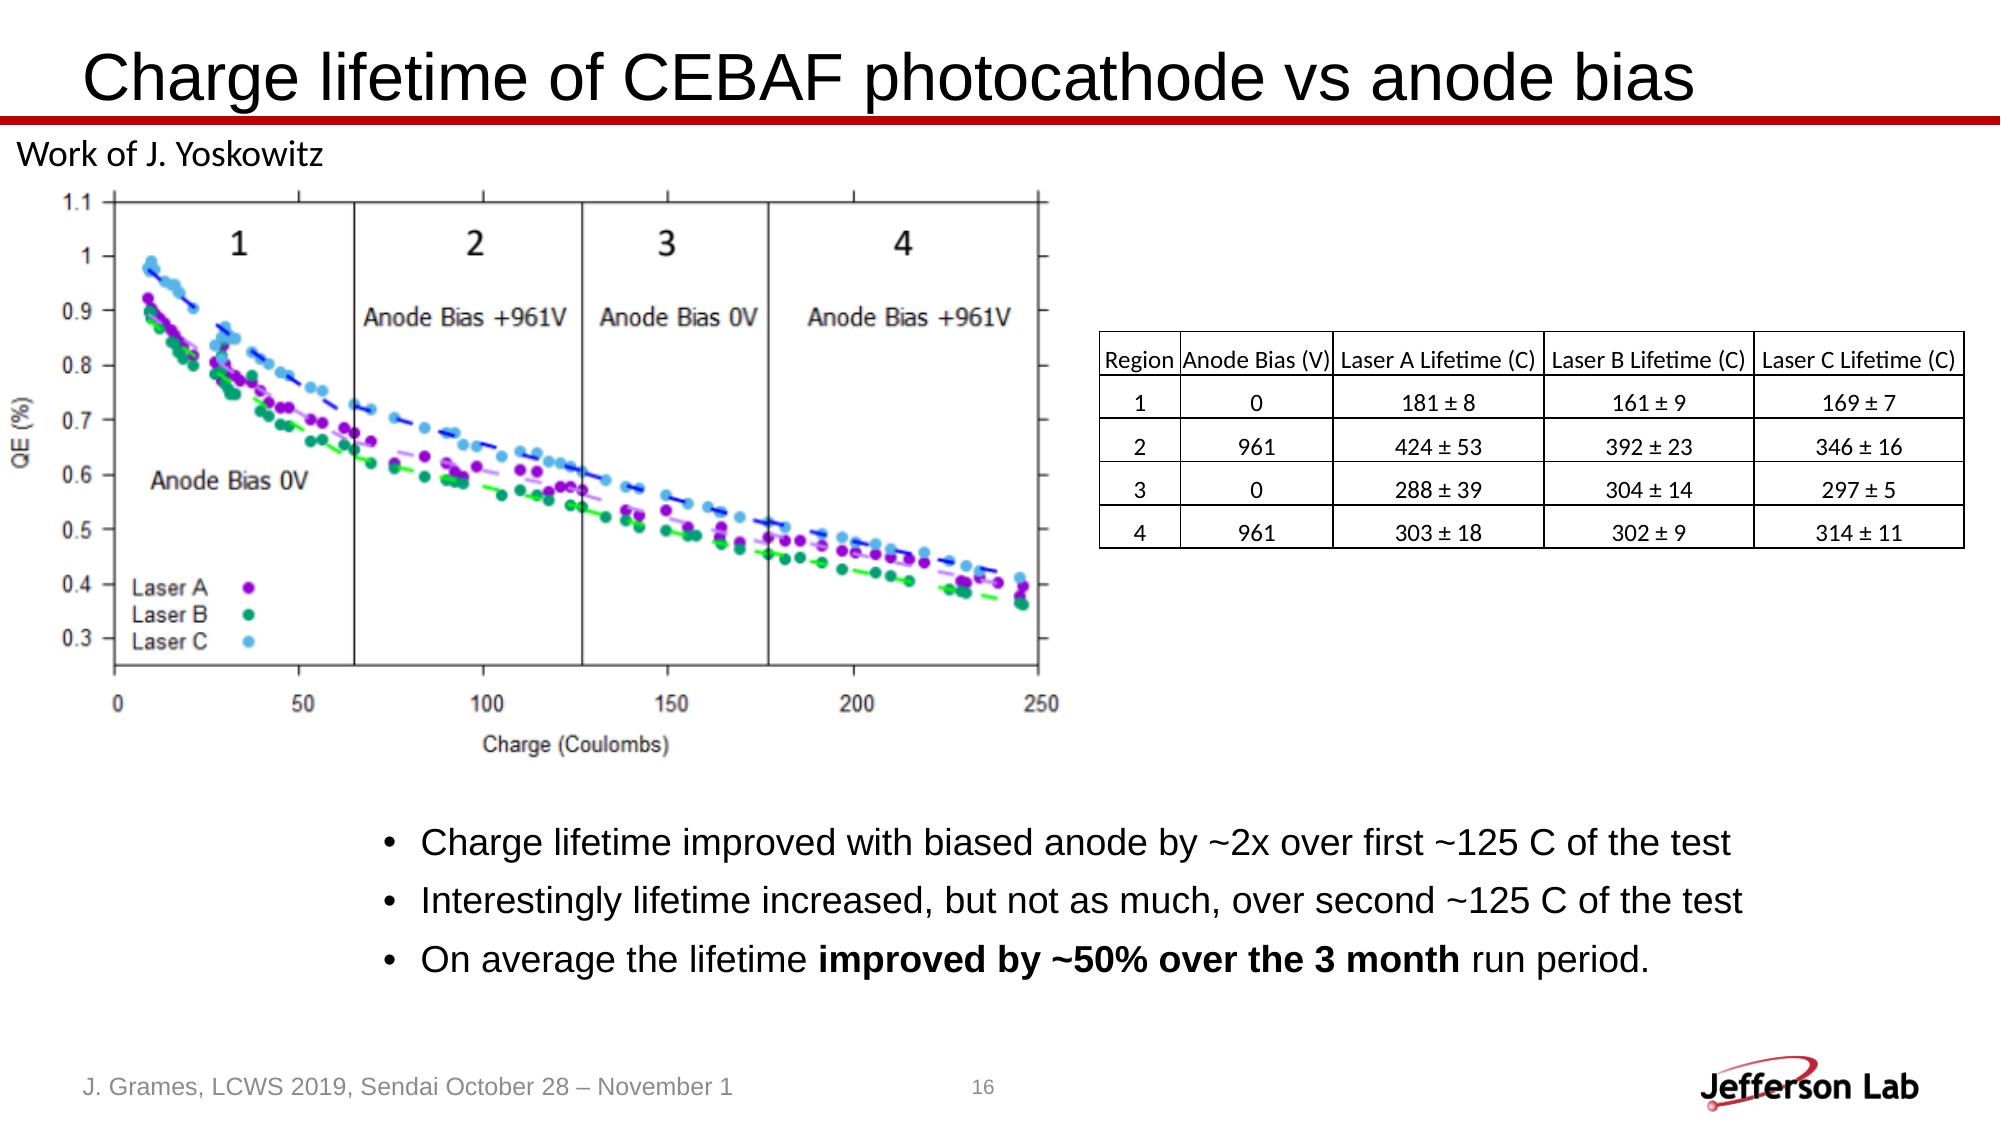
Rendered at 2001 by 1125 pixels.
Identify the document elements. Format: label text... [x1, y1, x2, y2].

table_cell 161 ± 9 [1545, 376, 1753, 417]
footer J. Grames, LCWS 2019, Sendai October 28 – November 1 [67, 1059, 925, 1111]
table_header Laser B Lifetime (C) [1545, 332, 1753, 374]
table_cell 961 [1181, 419, 1332, 461]
picture [1698, 1047, 1933, 1124]
table_cell 169 ± 7 [1755, 376, 1963, 417]
slide_number 16 [924, 1060, 1042, 1111]
table_cell 181 ± 8 [1334, 376, 1543, 417]
table_cell 346 ± 16 [1755, 419, 1963, 461]
table_cell 0 [1181, 376, 1332, 417]
picture [0, 172, 1070, 765]
table_cell 302 ± 9 [1545, 506, 1753, 547]
text_box Charge lifetime improved with biased anode by ~2x over first ~125 C of the test Interestingly lifetime increased, but not as much, over second ~125 C of the test On average the lifetime improved by ~50% over the 3 month run period. [368, 817, 1771, 995]
text_box Charge lifetime of CEBAF photocathode vs anode bias [67, 39, 1919, 120]
table_cell 3 [1100, 462, 1180, 504]
table_cell 392 ± 23 [1545, 419, 1753, 461]
table_cell 288 ± 39 [1334, 462, 1543, 504]
table_header Laser A Lifetime (C) [1334, 332, 1543, 374]
table_cell 0 [1181, 462, 1332, 504]
table_header Laser C Lifetime (C) [1755, 332, 1963, 374]
table_cell 303 ± 18 [1334, 506, 1543, 547]
table_cell 2 [1100, 419, 1180, 461]
table_cell 314 ± 11 [1755, 506, 1963, 547]
table_cell 961 [1181, 506, 1332, 547]
table_cell 304 ± 14 [1545, 462, 1753, 504]
table_cell 424 ± 53 [1334, 419, 1543, 461]
table_header Anode Bias (V) [1181, 332, 1332, 374]
table_cell 4 [1100, 506, 1180, 547]
table_cell 297 ± 5 [1755, 462, 1963, 504]
text_box Work of J. Yoskowitz [1, 121, 339, 172]
table_header Region [1100, 332, 1180, 374]
table_cell 1 [1100, 376, 1180, 417]
